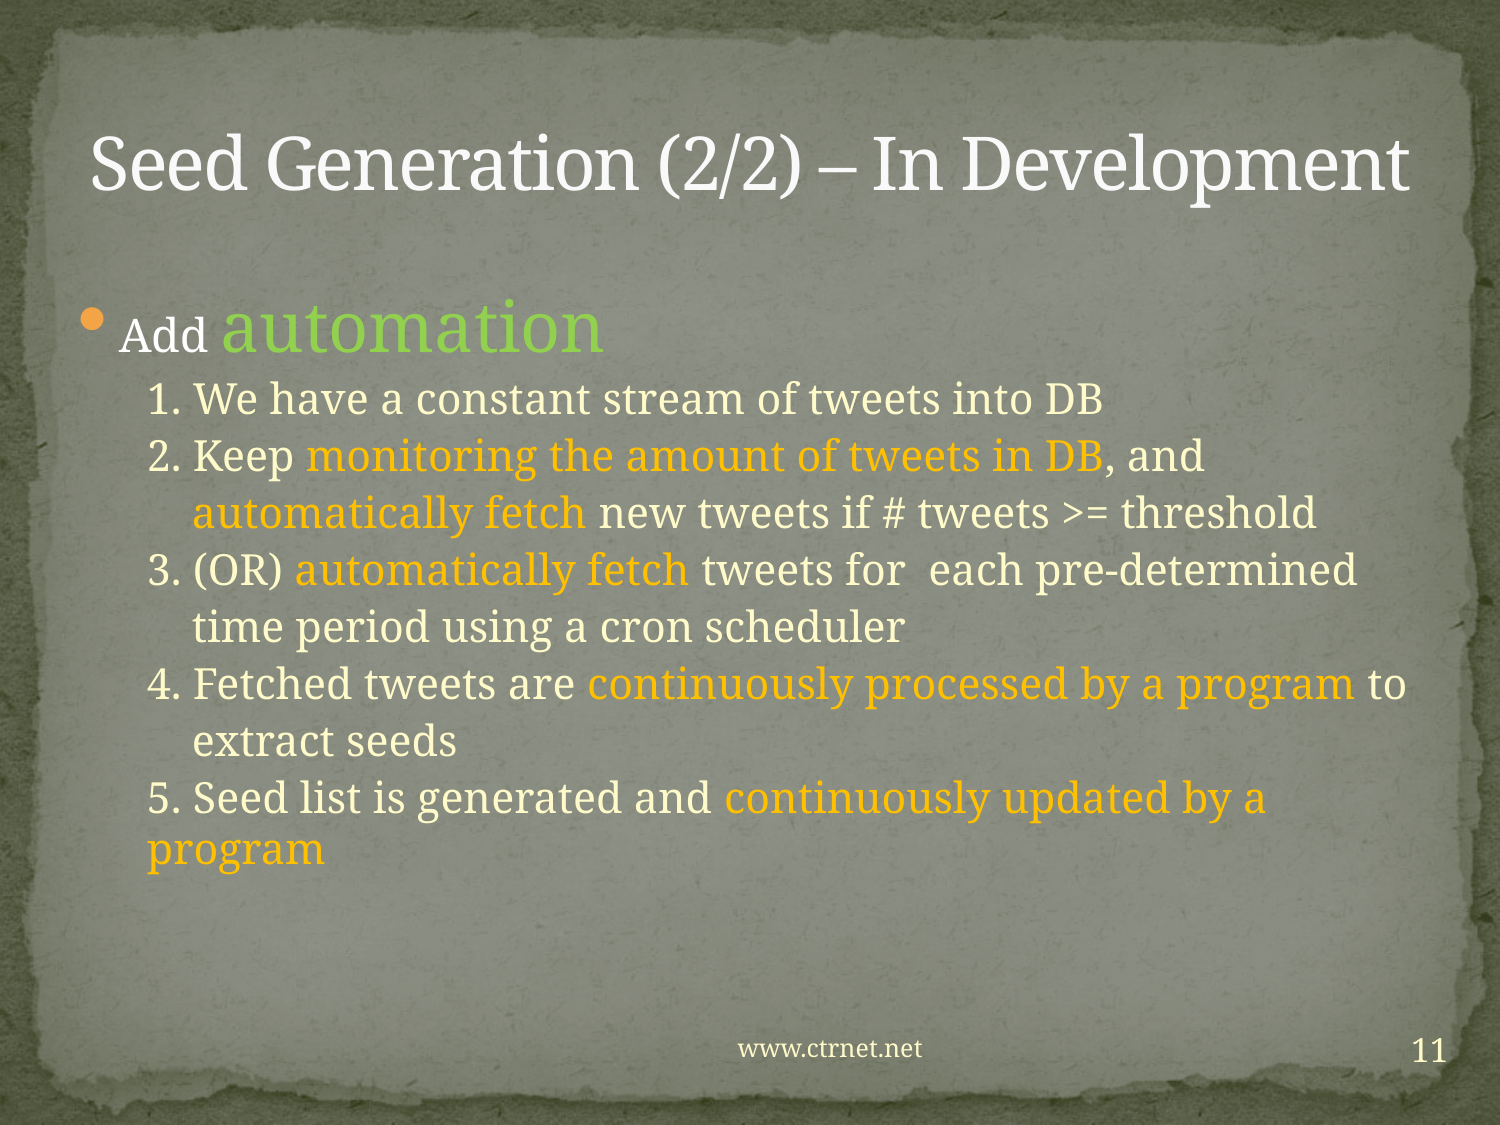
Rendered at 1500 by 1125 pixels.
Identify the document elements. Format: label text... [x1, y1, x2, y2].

title Seed Generation (2/2) – In Development [74, 99, 1450, 213]
list Add automation 1. We have a constant stream of tweets into DB 2. Keep monitoring the amount of tweets in DB, and automatically fetch new tweets if # tweets >= threshold 3. (OR) automatically fetch tweets for each pre-determined time period using a cron scheduler 4. Fetched tweets are continuously processed by a program to extract seeds 5. Seed list is generated and continuously updated by a program [62, 275, 1425, 925]
slide_number 11 [1379, 1014, 1480, 1089]
footer www.ctrnet.net [350, 1017, 938, 1081]
